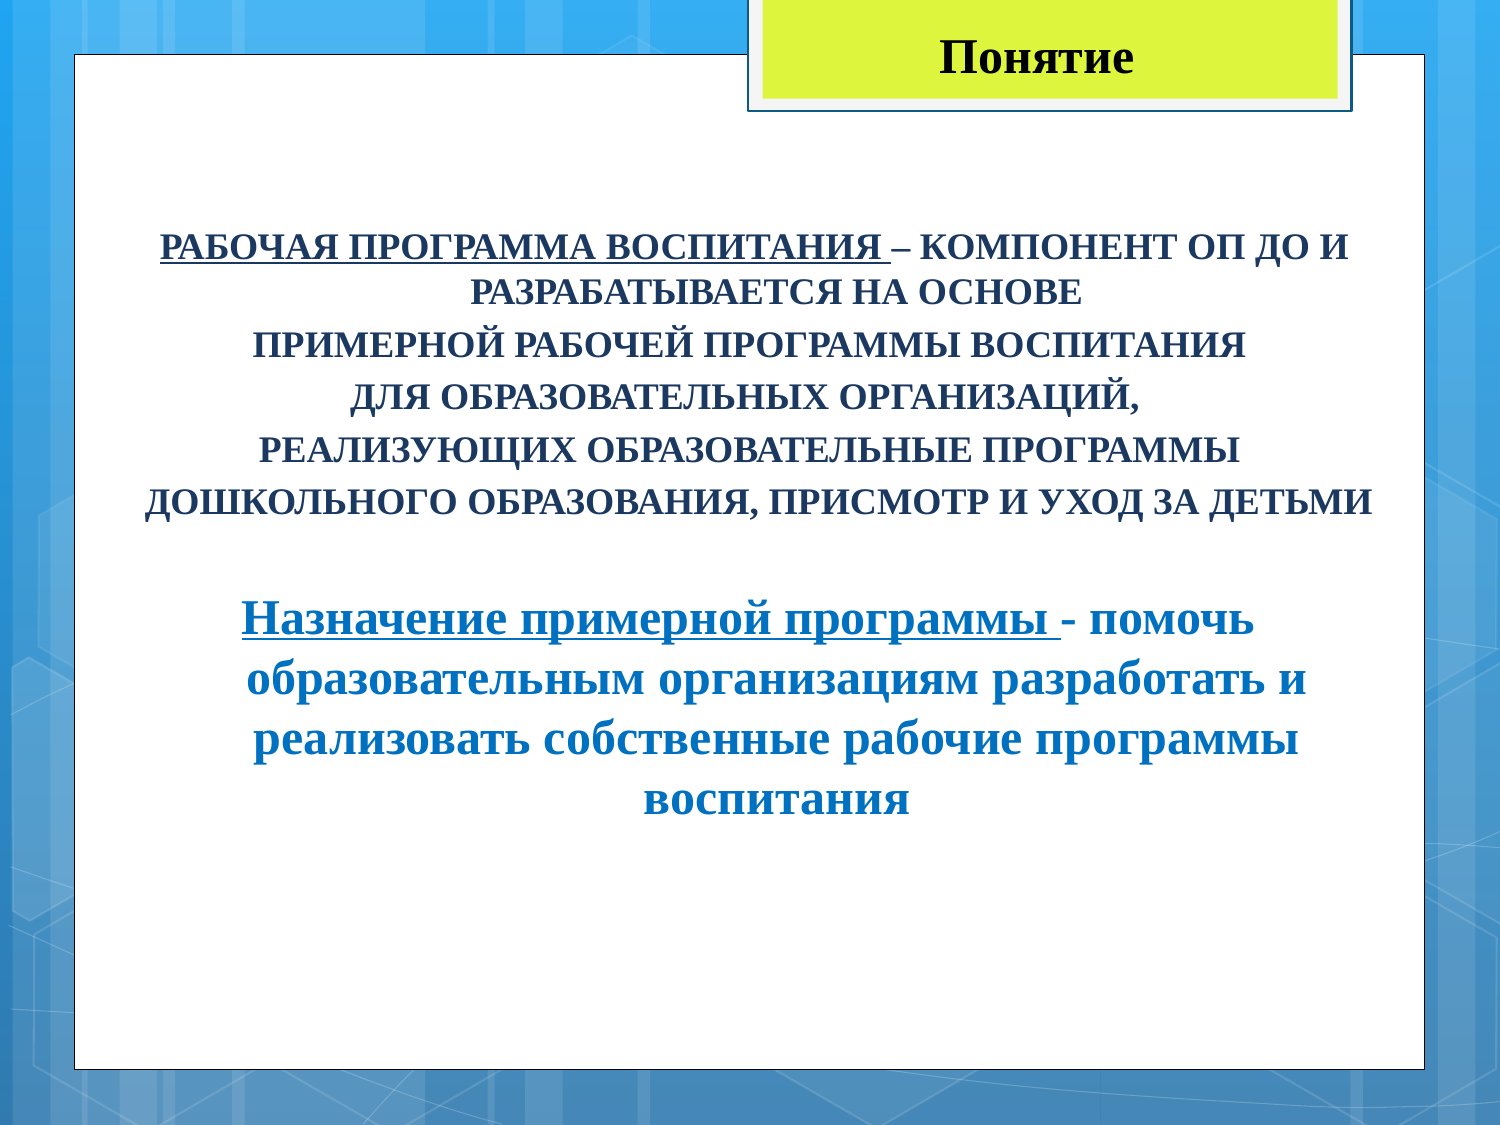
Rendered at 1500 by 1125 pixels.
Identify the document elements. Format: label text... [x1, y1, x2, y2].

text_box Понятие [774, 16, 1300, 91]
list РАБОЧАЯ ПРОГРАММА ВОСПИТАНИЯ – КОМПОНЕНТ ОП ДО И РАЗРАБАТЫВАЕТСЯ НА ОСНОВЕ ПРИМЕРНОЙ РАБОЧЕЙ ПРОГРАММЫ ВОСПИТАНИЯ ДЛЯ ОБРАЗОВАТЕЛЬНЫХ ОРГАНИЗАЦИЙ, РЕАЛИЗУЮЩИХ ОБРАЗОВАТЕЛЬНЫЕ ПРОГРАММЫ ДОШКОЛЬНОГО ОБРАЗОВАНИЯ, ПРИСМОТР И УХОД ЗА ДЕТЬМИ Назначение примерной программы - помочь образовательным организациям разработать и реализовать собственные рабочие программы воспитания [76, 214, 1422, 1053]
